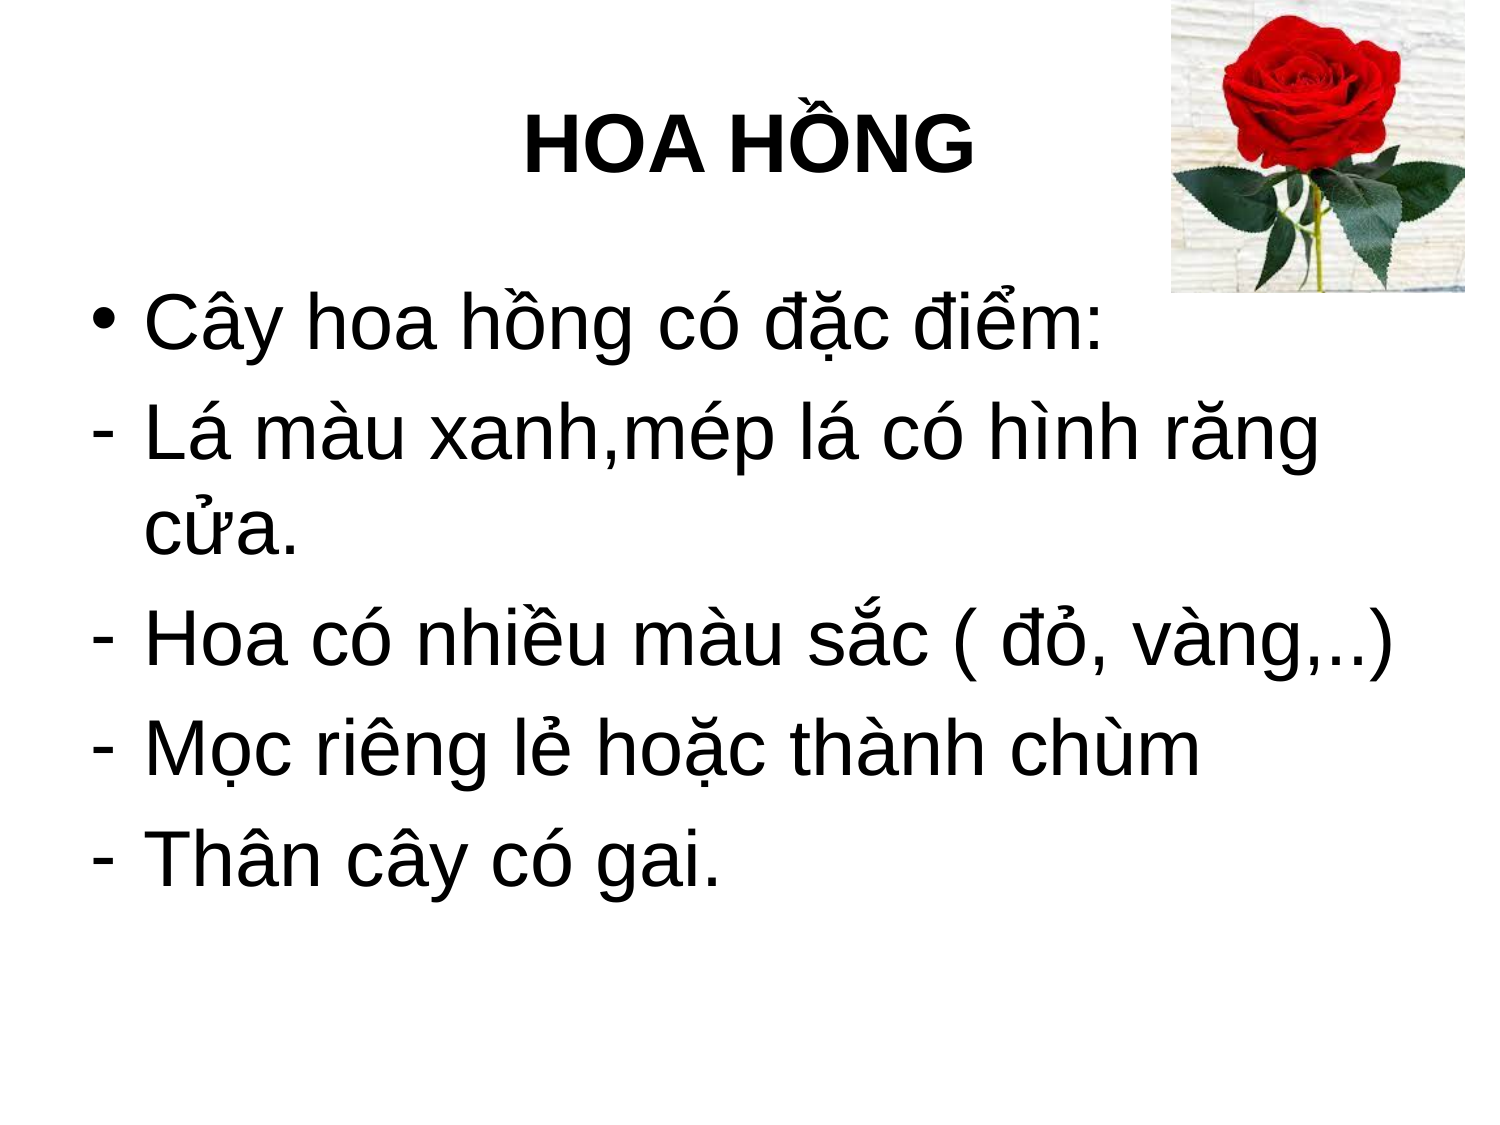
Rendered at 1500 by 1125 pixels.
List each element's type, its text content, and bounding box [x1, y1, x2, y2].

title HOA HỒNG [75, 45, 1166, 233]
list Cây hoa hồng có đặc điểm: Lá màu xanh,mép lá có hình răng cửa. Hoa có nhiều màu sắc ( đỏ, vàng,..) Mọc riêng lẻ hoặc thành chùm Thân cây có gai. [75, 262, 1425, 1005]
picture [1171, 0, 1466, 294]
